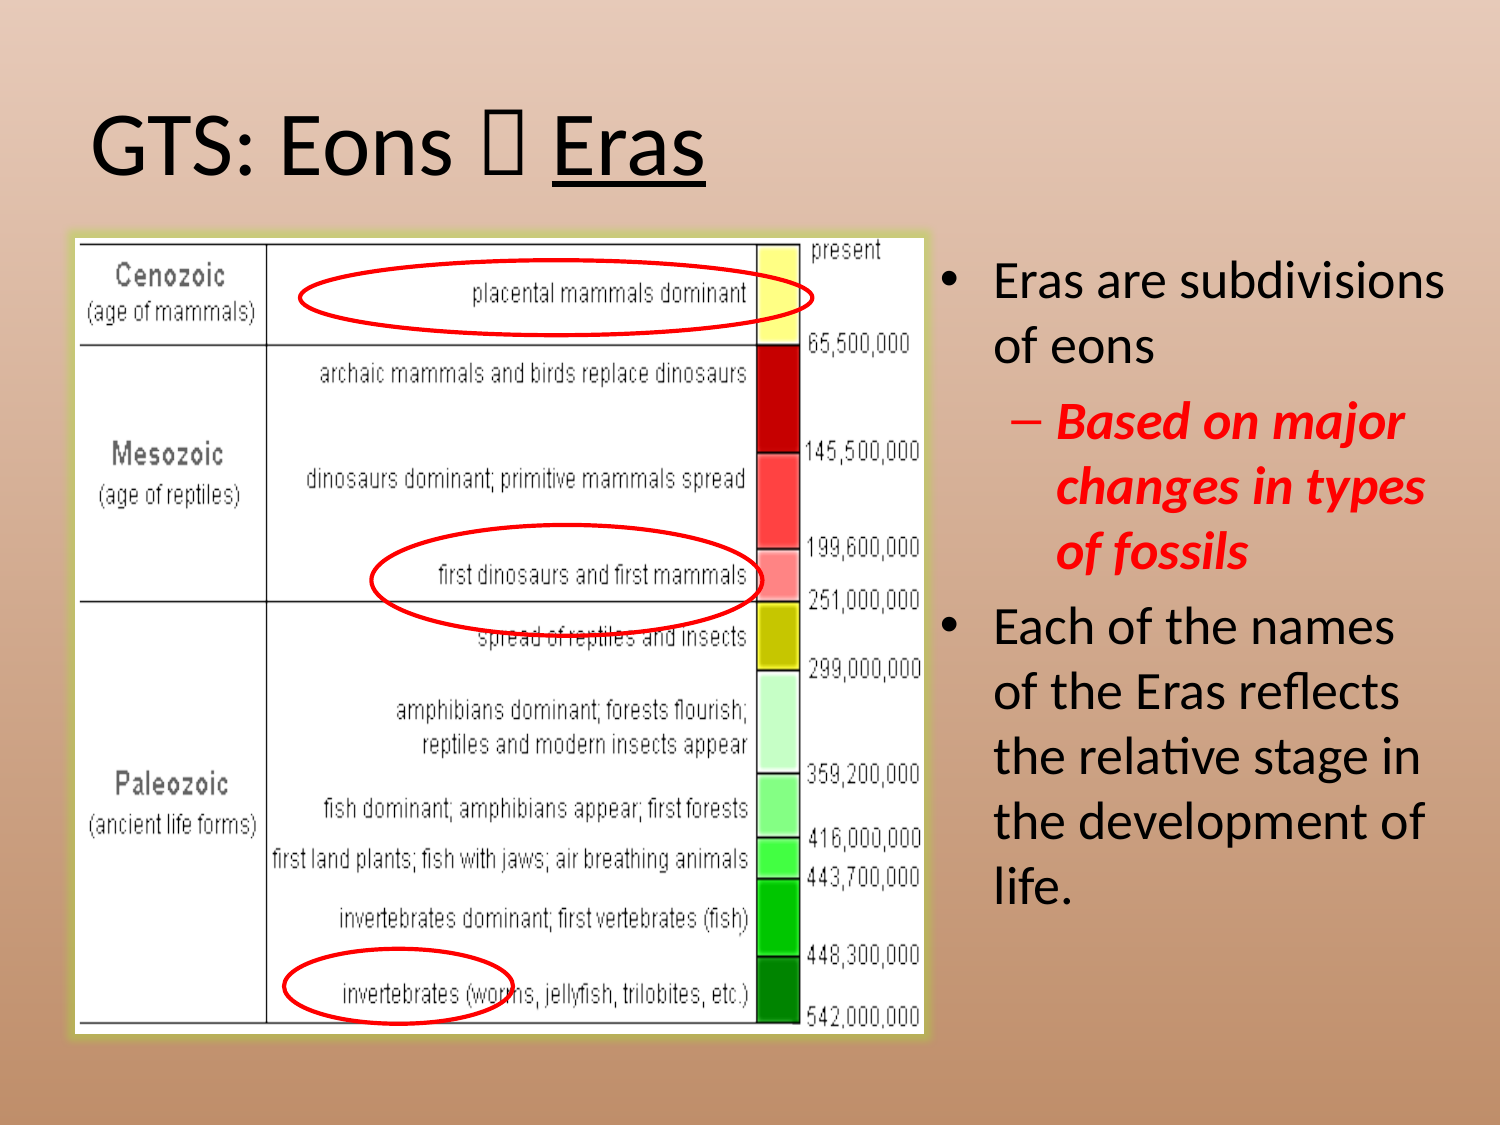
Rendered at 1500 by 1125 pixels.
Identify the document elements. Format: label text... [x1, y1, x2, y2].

list Eras are subdivisions of eons Based on major changes in types of fossils Each of the names of the Eras reflects the relative stage in the development of life. [924, 237, 1463, 1105]
title GTS: Eons  Eras [75, 45, 1425, 233]
picture [74, 237, 925, 1035]
